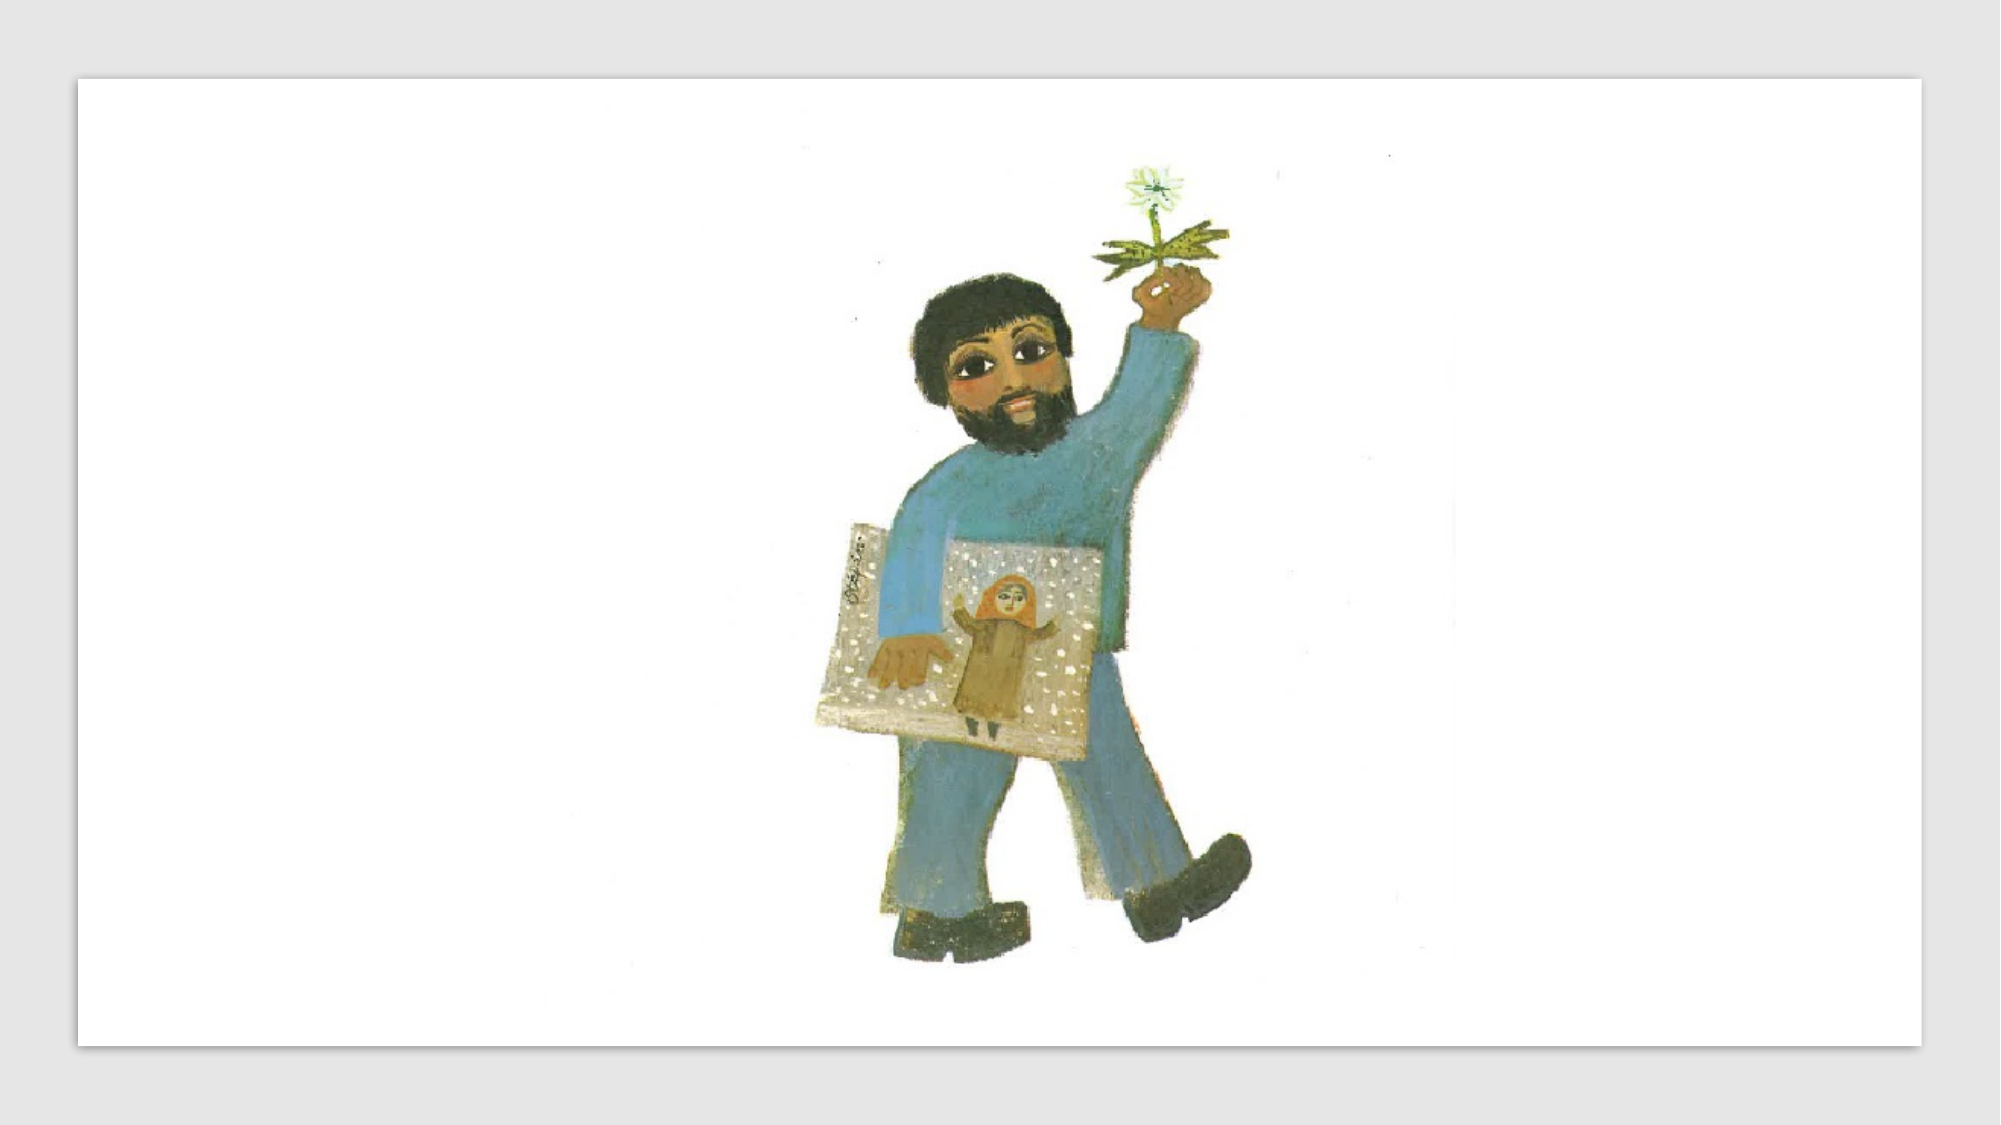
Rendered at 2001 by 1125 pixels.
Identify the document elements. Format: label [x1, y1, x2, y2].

text_box [77, 78, 1923, 1047]
picture [544, 105, 1456, 1020]
text_box [0, 0, 2000, 1125]
